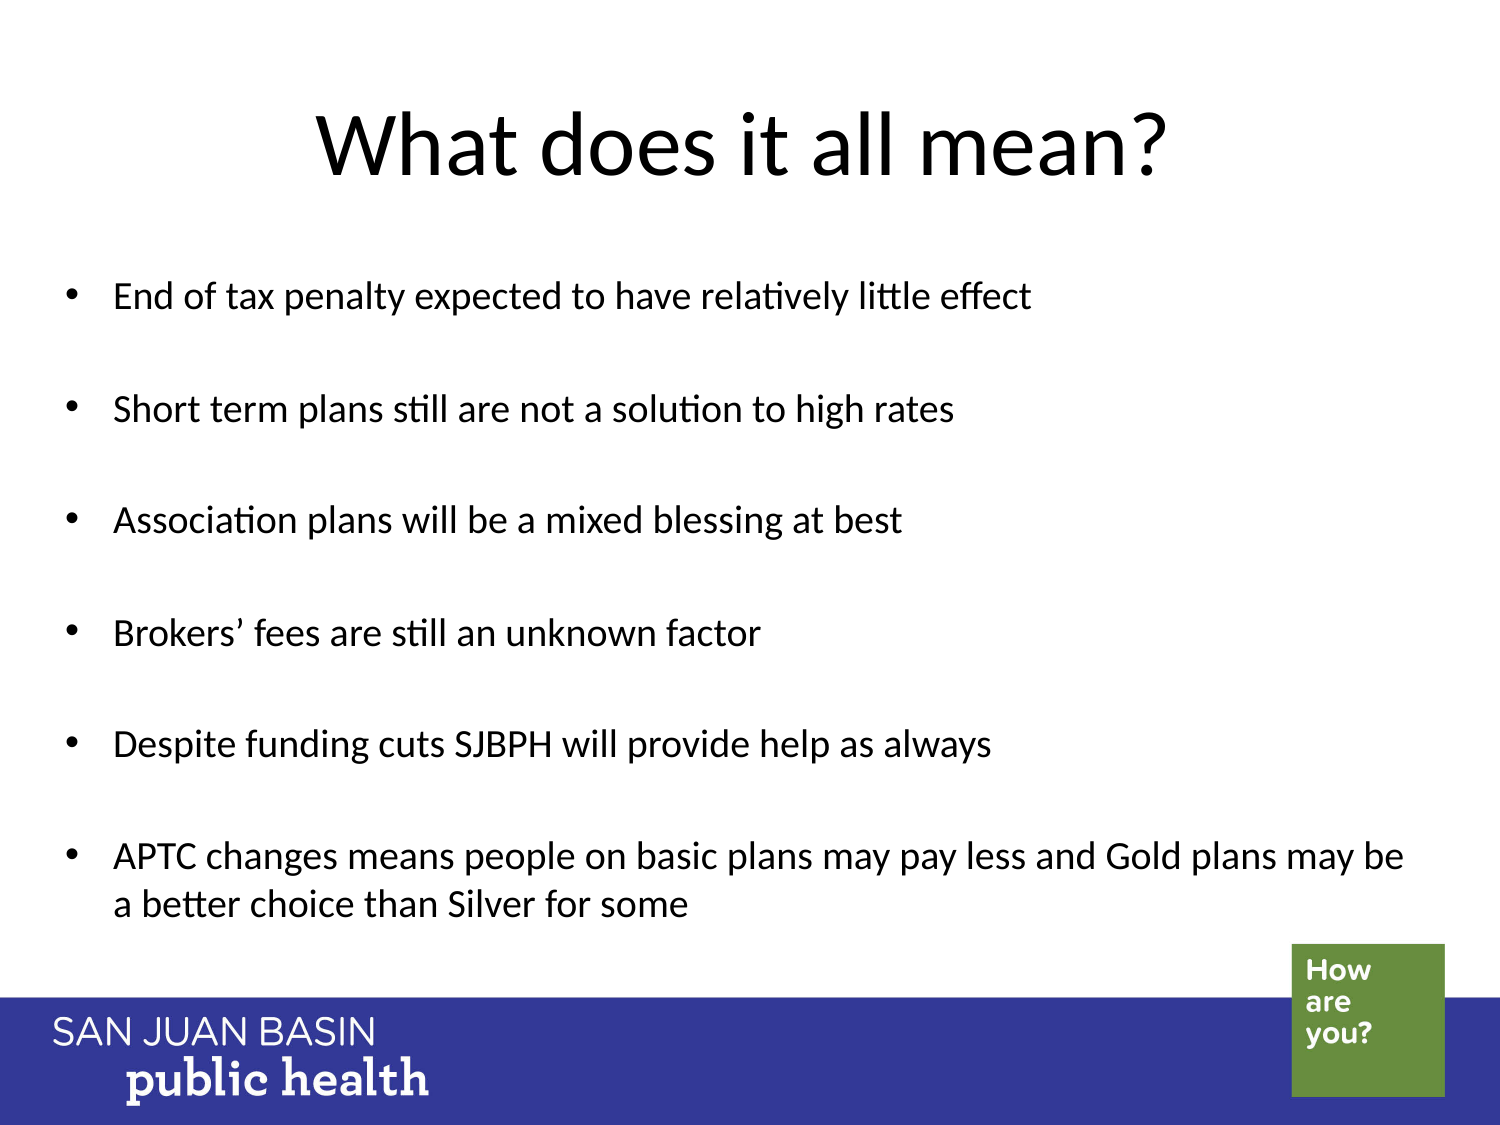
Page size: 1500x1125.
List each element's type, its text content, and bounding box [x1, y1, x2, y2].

title What does it all mean? [50, 45, 1438, 233]
picture [0, 0, 1500, 1125]
list End of tax penalty expected to have relatively little effect Short term plans still are not a solution to high rates Association plans will be a mixed blessing at best Brokers’ fees are still an unknown factor Despite funding cuts SJBPH will provide help as always APTC changes means people on basic plans may pay less and Gold plans may be a better choice than Silver for some [50, 262, 1438, 938]
